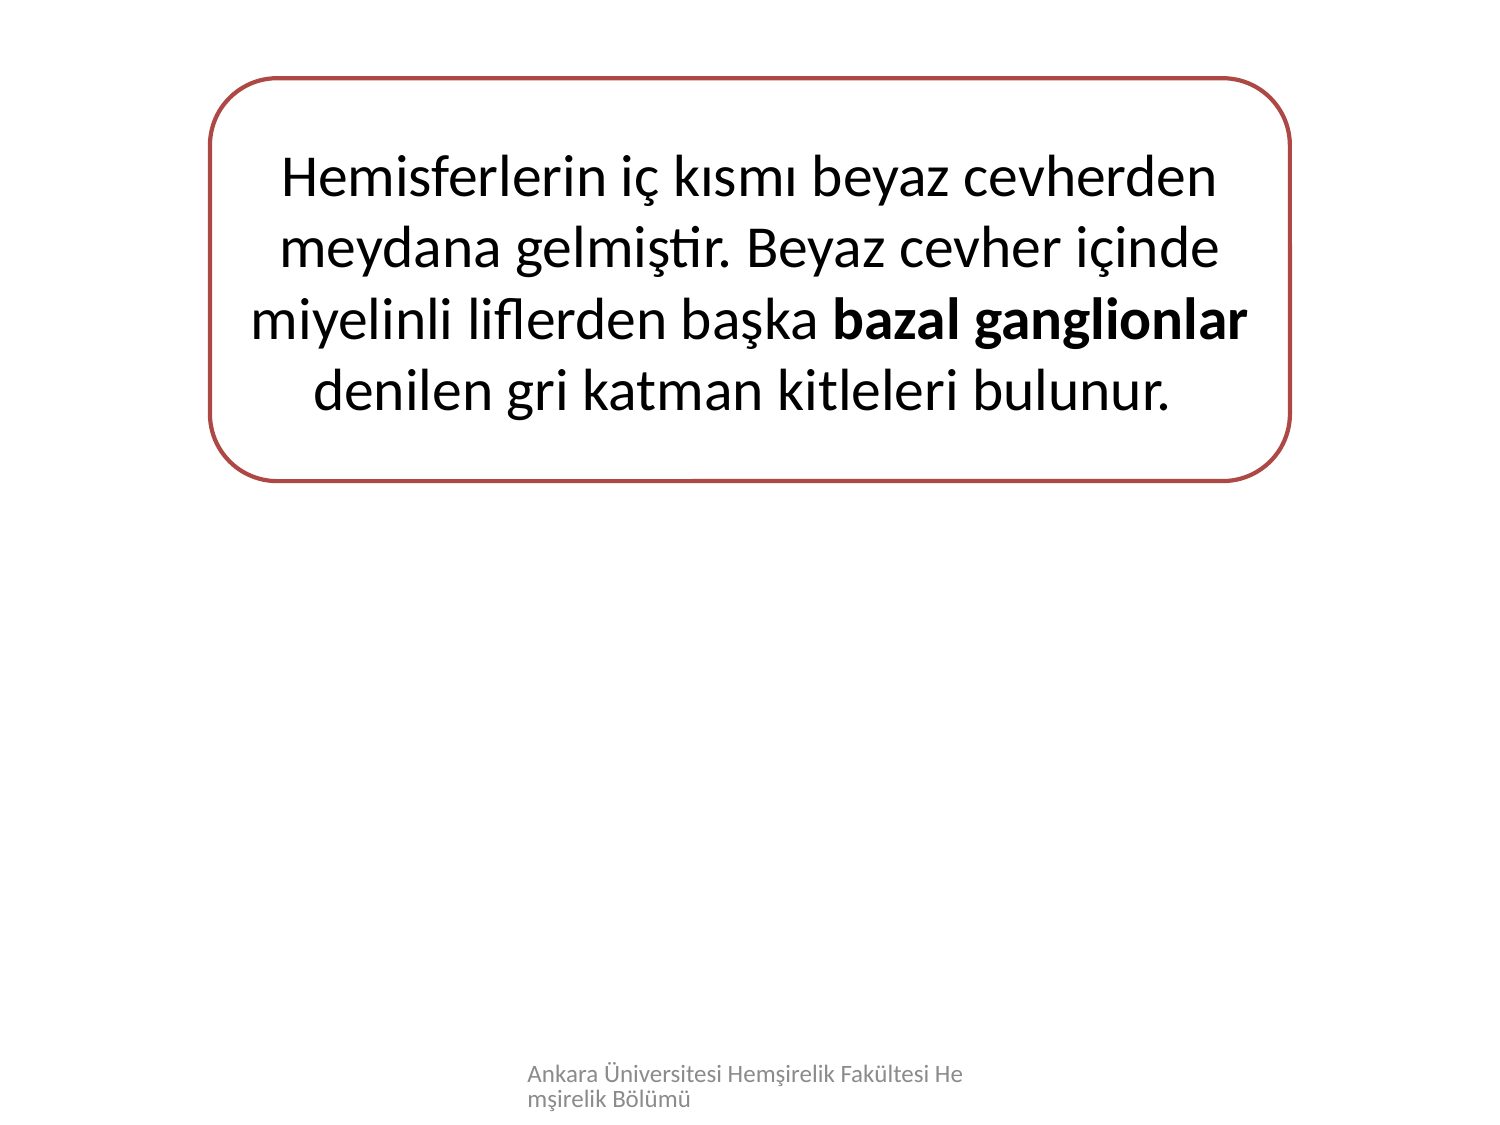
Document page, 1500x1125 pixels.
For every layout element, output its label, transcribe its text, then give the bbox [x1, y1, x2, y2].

footer Ankara Üniversitesi Hemşirelik Fakültesi Hemşirelik Bölümü [512, 1042, 988, 1103]
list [74, 77, 1426, 1006]
